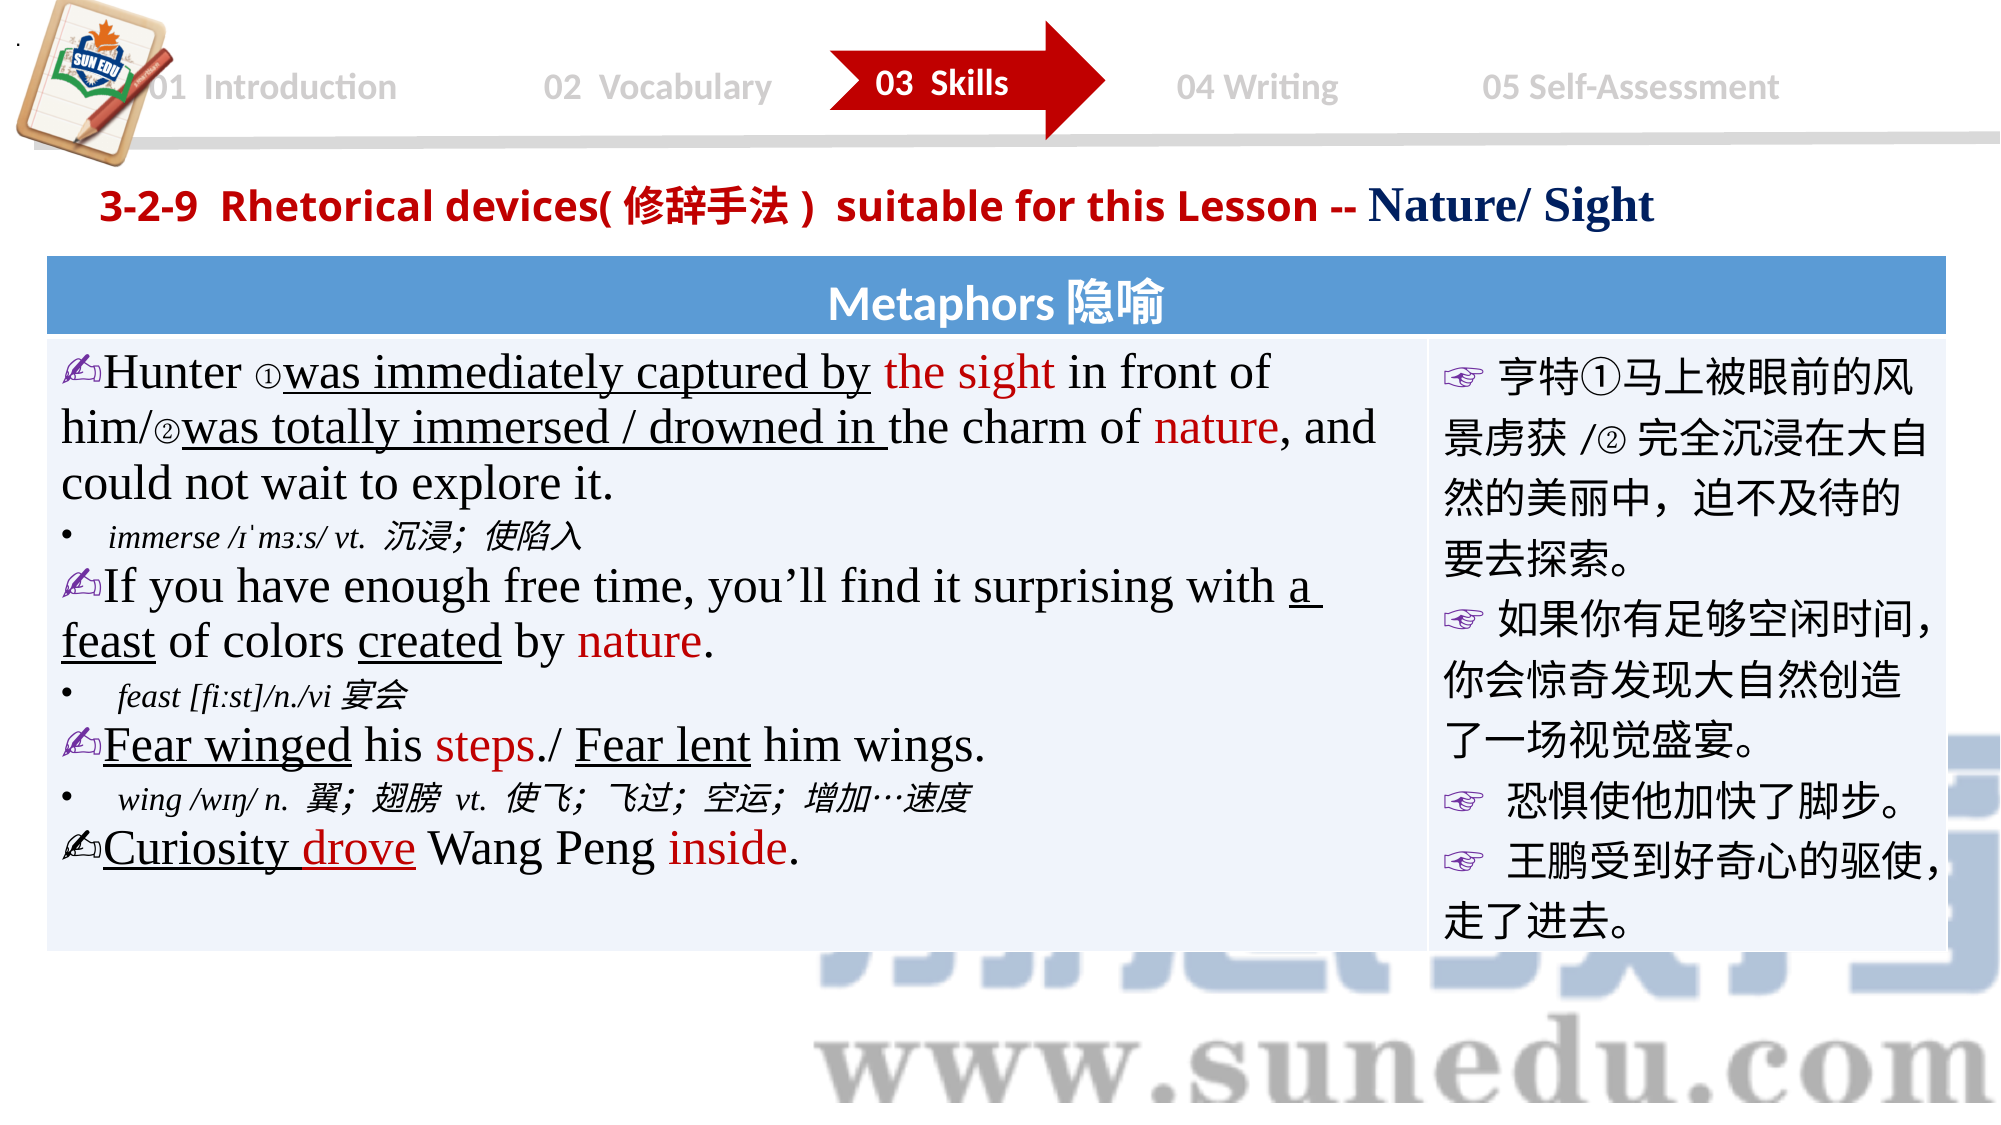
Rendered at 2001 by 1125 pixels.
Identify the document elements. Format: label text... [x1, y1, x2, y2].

table_header Metaphors隐喻 [47, 256, 1946, 334]
text_box 03 Skills [829, 20, 1106, 137]
text_box 01 Introduction 02 Vocabulary 03 Skills 04 Writing 05 Self-Assessment [1069, 42, 1926, 117]
text_box 01 Introduction 02 Vocabulary 03 Skills 04 Writing 05 Self-Assessment [165, 42, 1045, 117]
text_box 3-2-9 Rhetorical devices(修辞手法) suitable for this Lesson -- Nature/ Sight [84, 164, 1773, 240]
table_cell ✍Hunter ①was immediately captured by the sight in front of him/②was totally immersed / drowned in the charm of nature, and could not wait to explore it. immerse /ɪˈmɜːs/ vt. 沉浸；使陷入 ✍If you have enough free time, you’ll find it surprising with a feast of colors created by nature. feast [fiːst]/n./vi宴会 ✍Fear winged his steps./ Fear lent him wings. wing /wɪŋ/ n. 翼；翅膀 vt. 使飞；飞过；空运；增加…速度 ✍Curiosity drove Wang Peng inside. [47, 339, 1427, 951]
text_box . [0, 16, 21, 59]
table_cell ☞亨特①马上被眼前的风景虏获/②完全沉浸在大自然的美丽中，迫不及待的要去探索。 ☞如果你有足够空闲时间，你会惊奇发现大自然创造了一场视觉盛宴。 ☞ 恐惧使他加快了脚步。 ☞ 王鹏受到好奇心的驱使，走了进去。 [1429, 339, 1946, 951]
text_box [165, 137, 2000, 144]
picture [1, 0, 185, 177]
picture [810, 717, 2001, 1103]
